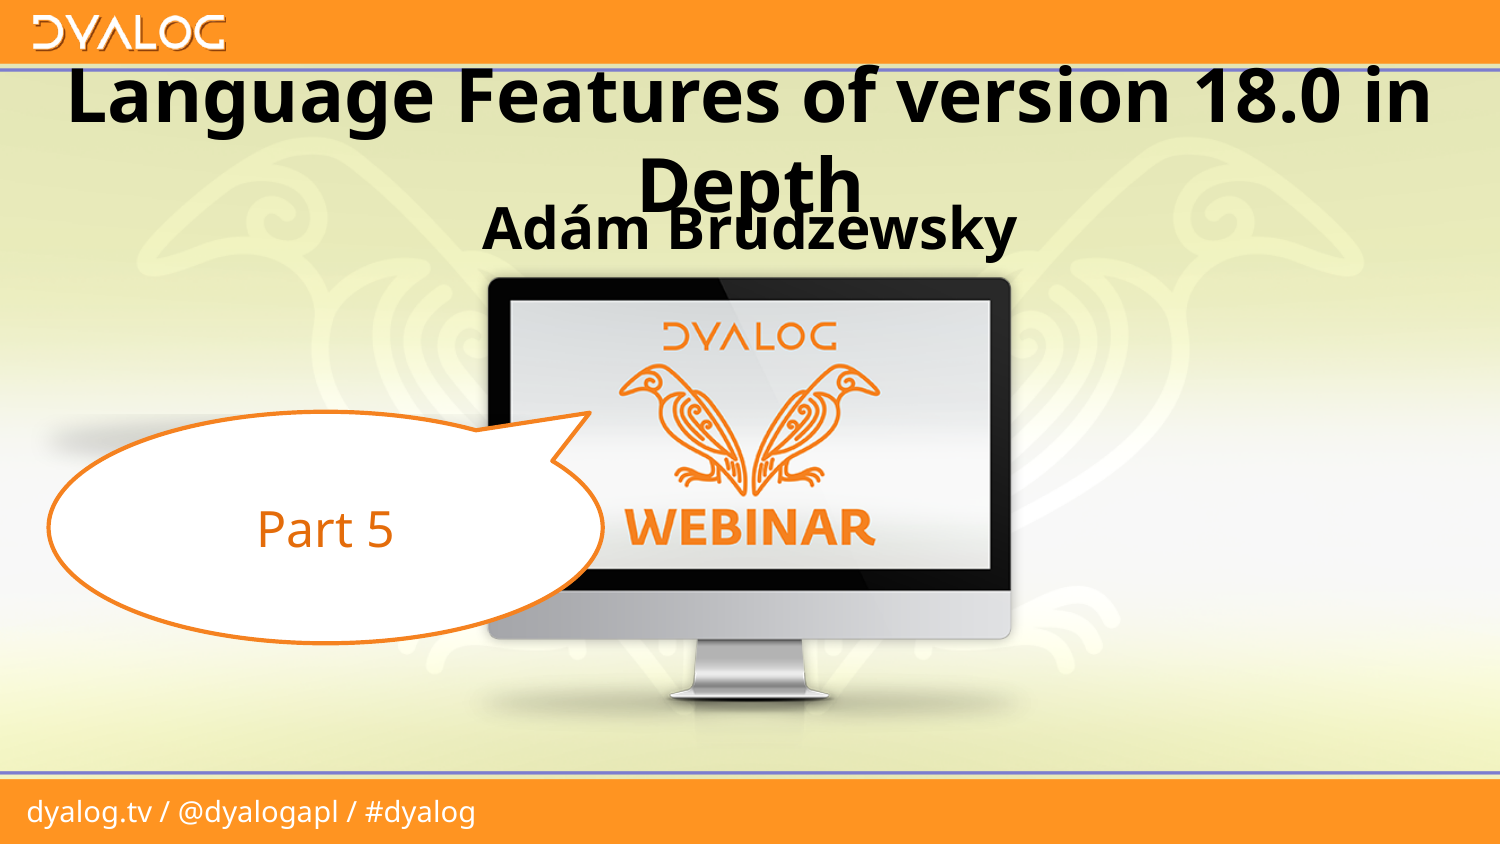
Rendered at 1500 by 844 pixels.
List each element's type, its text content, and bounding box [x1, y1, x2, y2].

title Language Features of version 18.0 in Depth [0, 74, 1500, 185]
picture [0, 0, 1500, 74]
list Adám Brudzewsky [0, 185, 1500, 267]
text_box Part 5 [46, 409, 457, 646]
picture [0, 265, 1500, 844]
